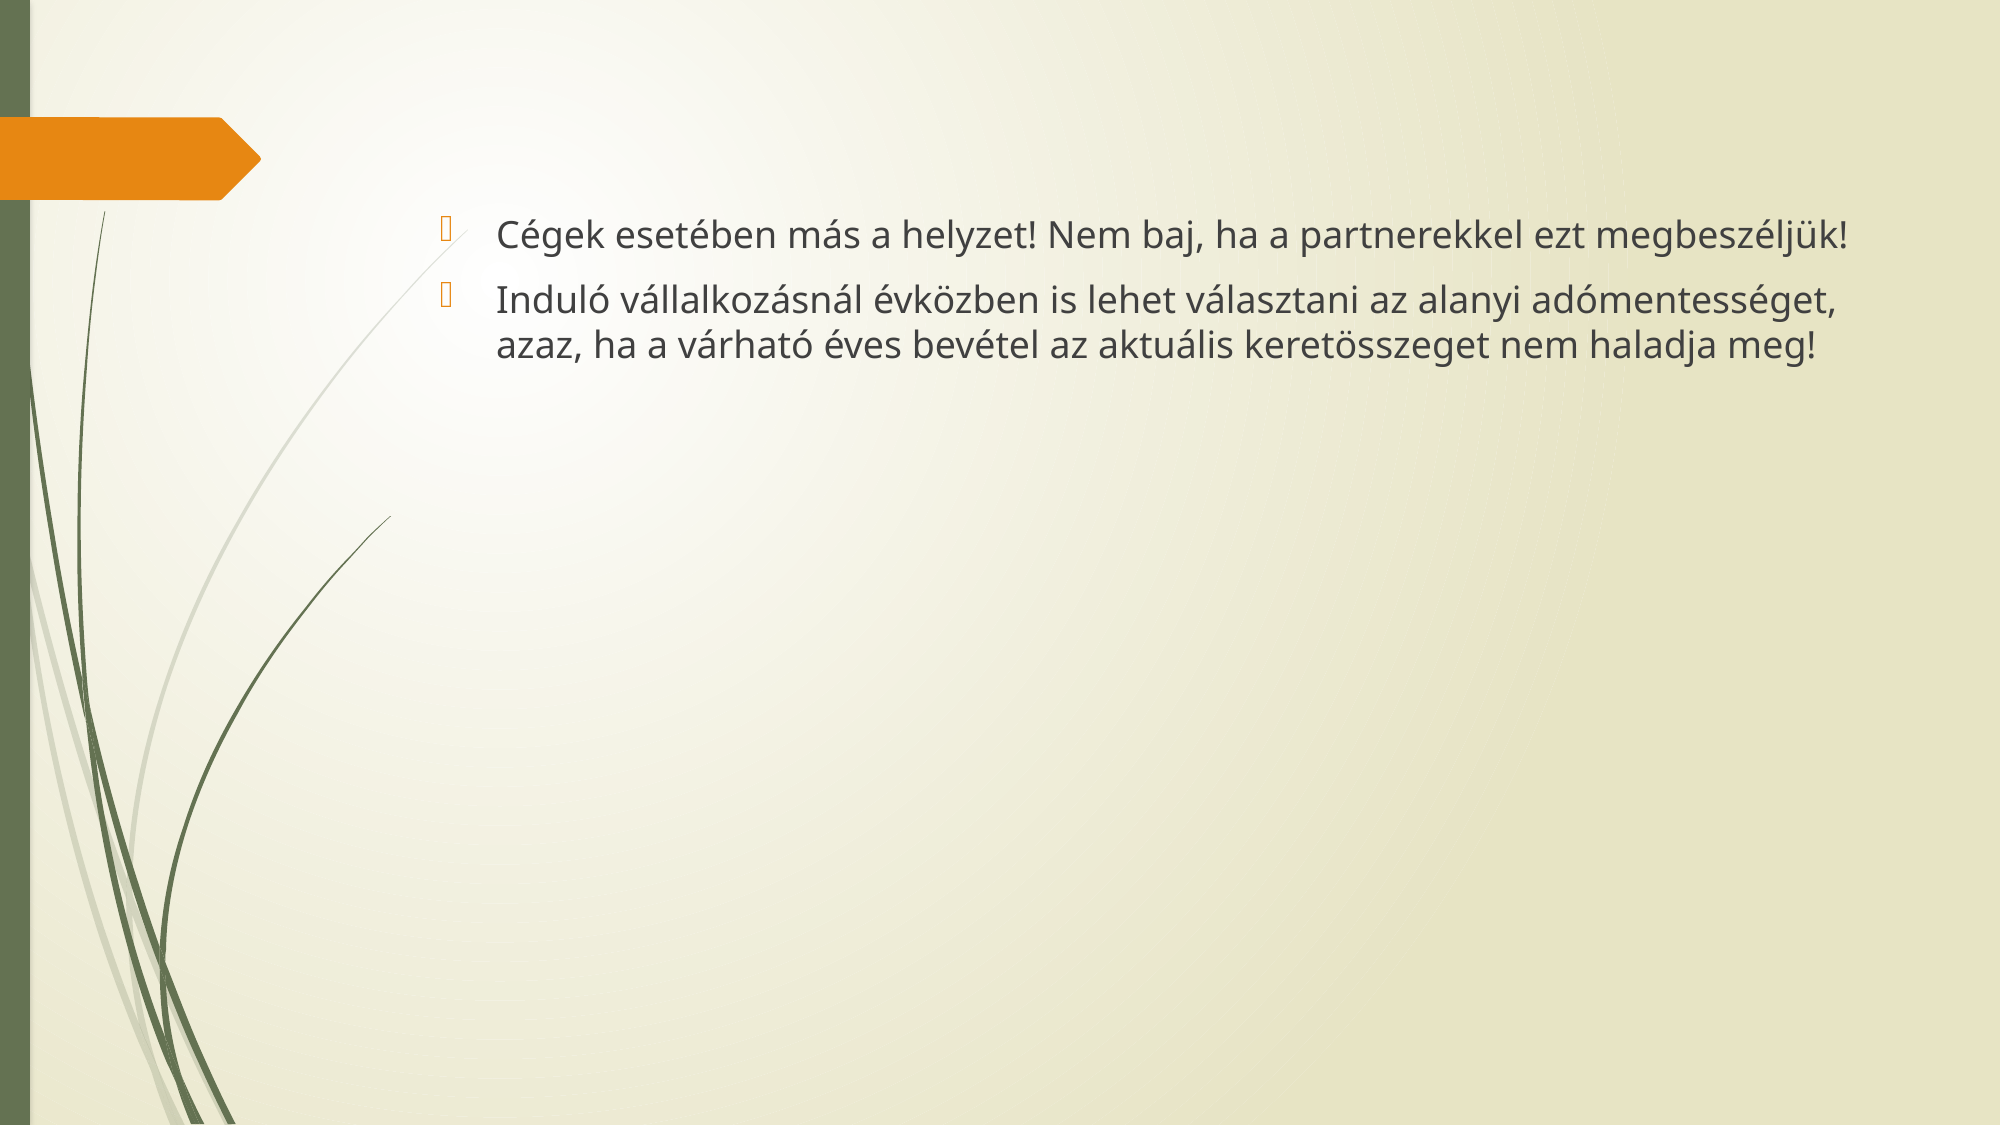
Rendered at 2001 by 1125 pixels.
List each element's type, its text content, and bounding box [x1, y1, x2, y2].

list Cégek esetében más a helyzet! Nem baj, ha a partnerekkel ezt megbeszéljük! Induló vállalkozásnál évközben is lehet választani az alanyi adómentességet, azaz, ha a várható éves bevétel az aktuális keretösszeget nem haladja meg! [424, 203, 1888, 970]
